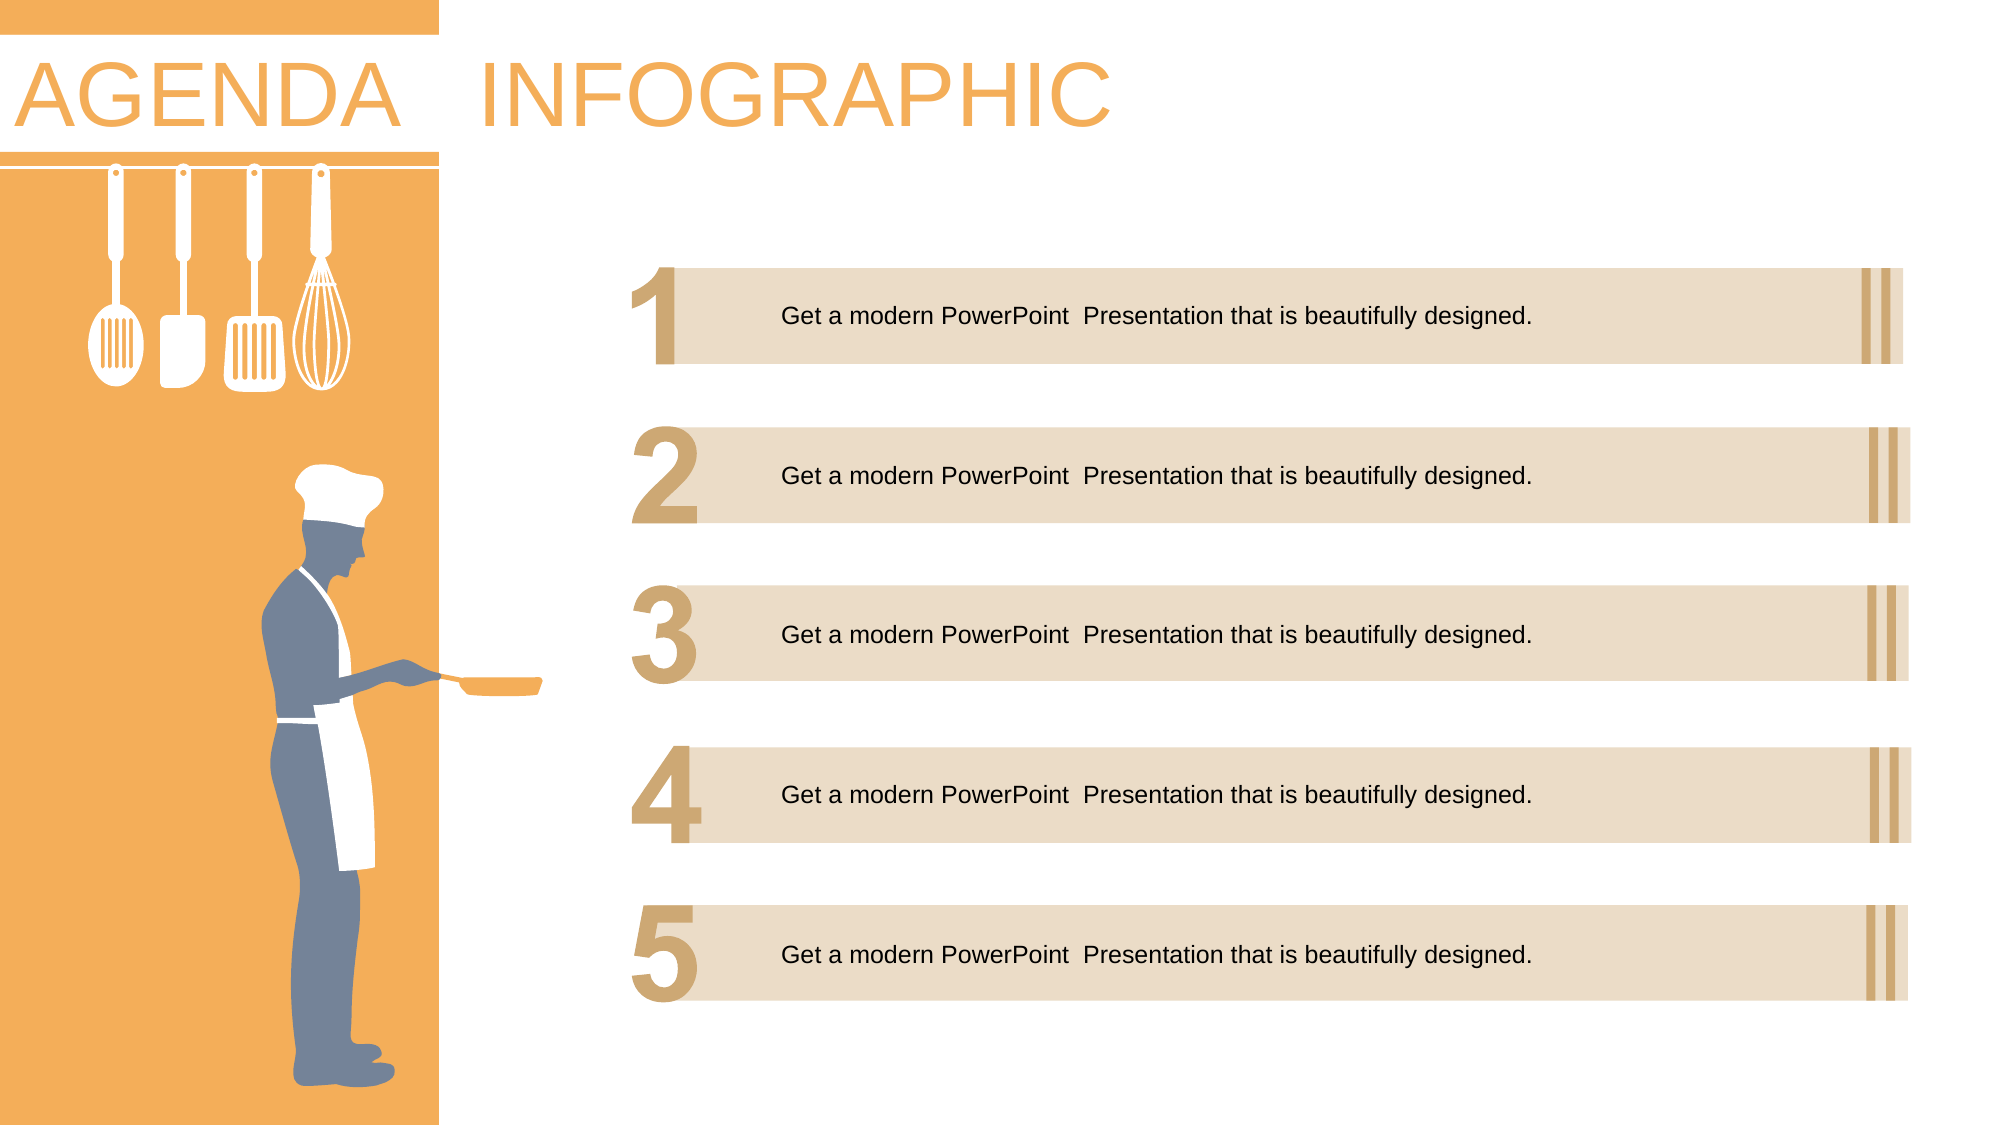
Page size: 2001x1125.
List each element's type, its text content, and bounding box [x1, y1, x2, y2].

text_box AGENDA [0, 34, 441, 152]
text_box INFOGRAPHIC [462, 34, 2000, 152]
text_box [631, 267, 1904, 365]
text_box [631, 904, 1908, 1003]
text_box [631, 426, 1911, 524]
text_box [631, 585, 1909, 685]
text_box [631, 745, 1912, 844]
